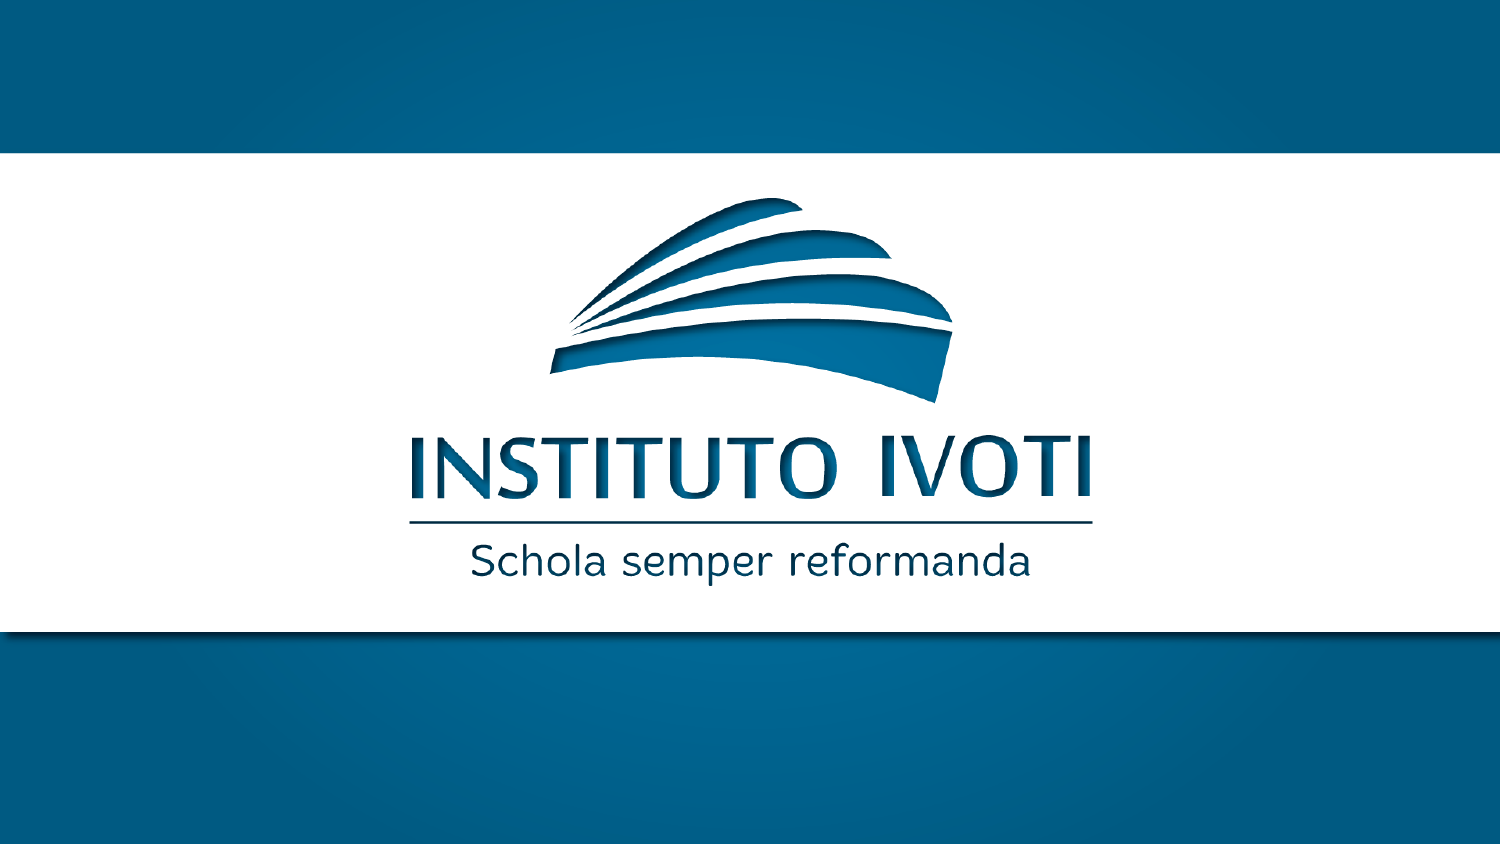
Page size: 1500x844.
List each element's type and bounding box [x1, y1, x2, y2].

picture [0, 154, 1500, 635]
